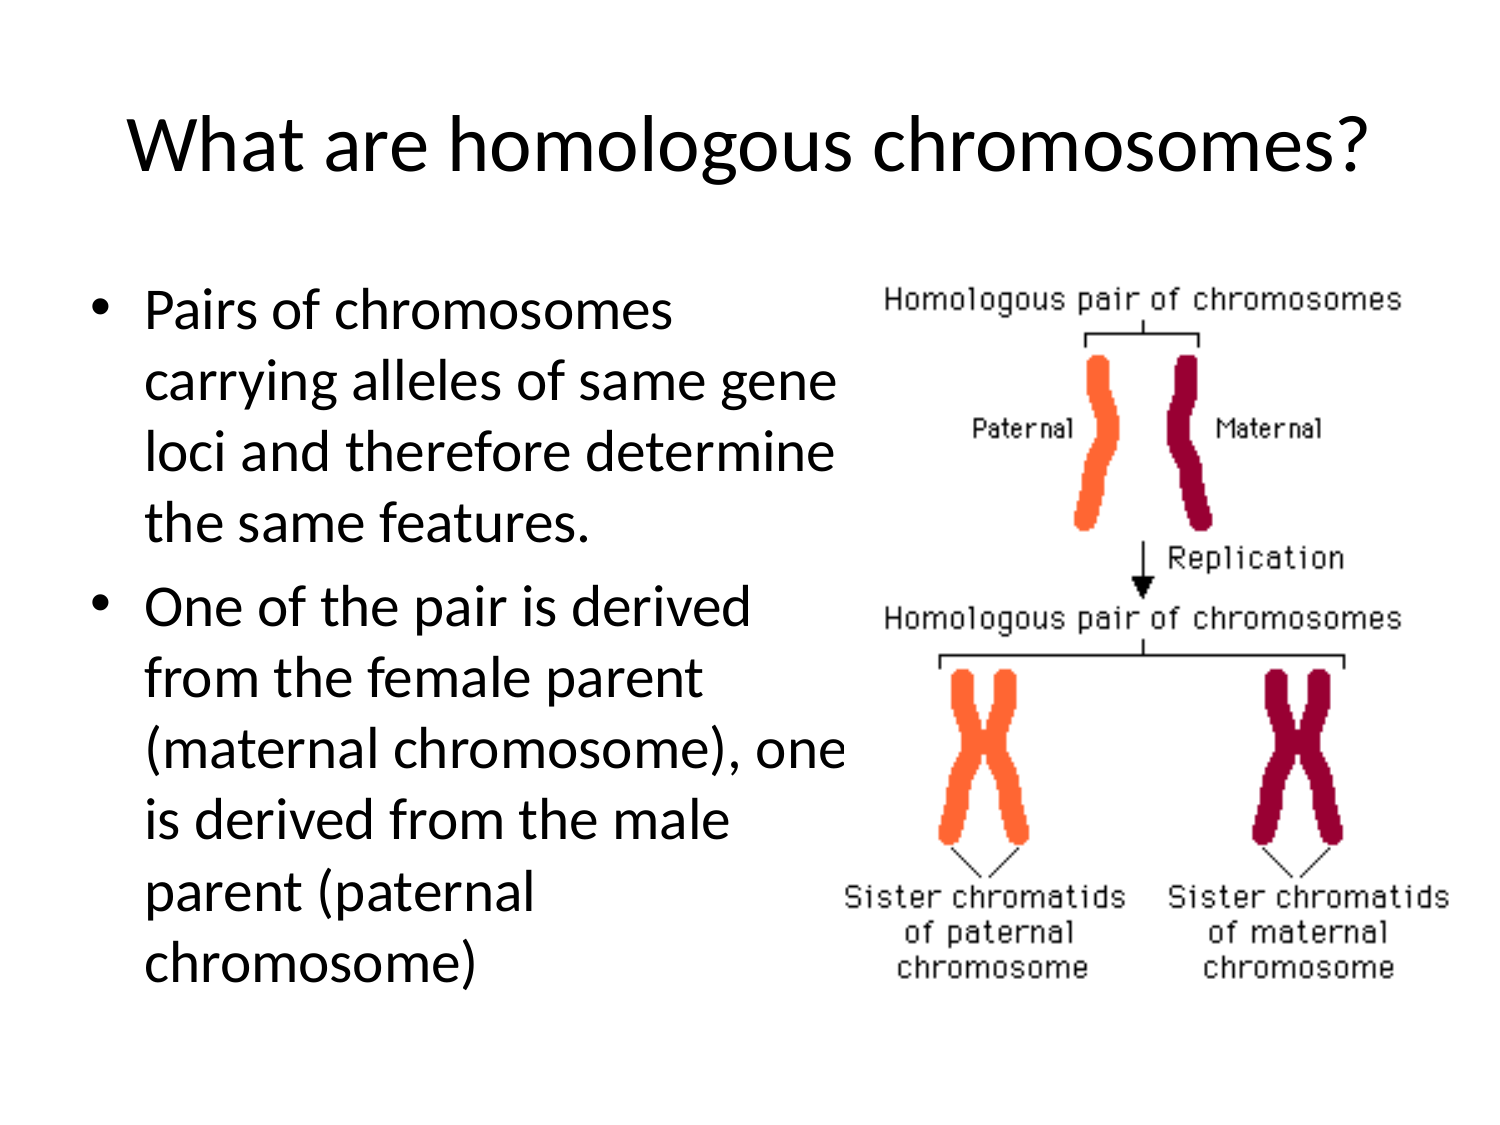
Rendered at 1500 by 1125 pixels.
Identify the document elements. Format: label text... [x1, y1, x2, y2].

title What are homologous chromosomes? [75, 45, 1425, 233]
picture [844, 278, 1459, 994]
list Pairs of chromosomes carrying alleles of same gene loci and therefore determine the same features. One of the pair is derived from the female parent (maternal chromosome), one is derived from the male parent (paternal chromosome) [75, 262, 880, 1005]
